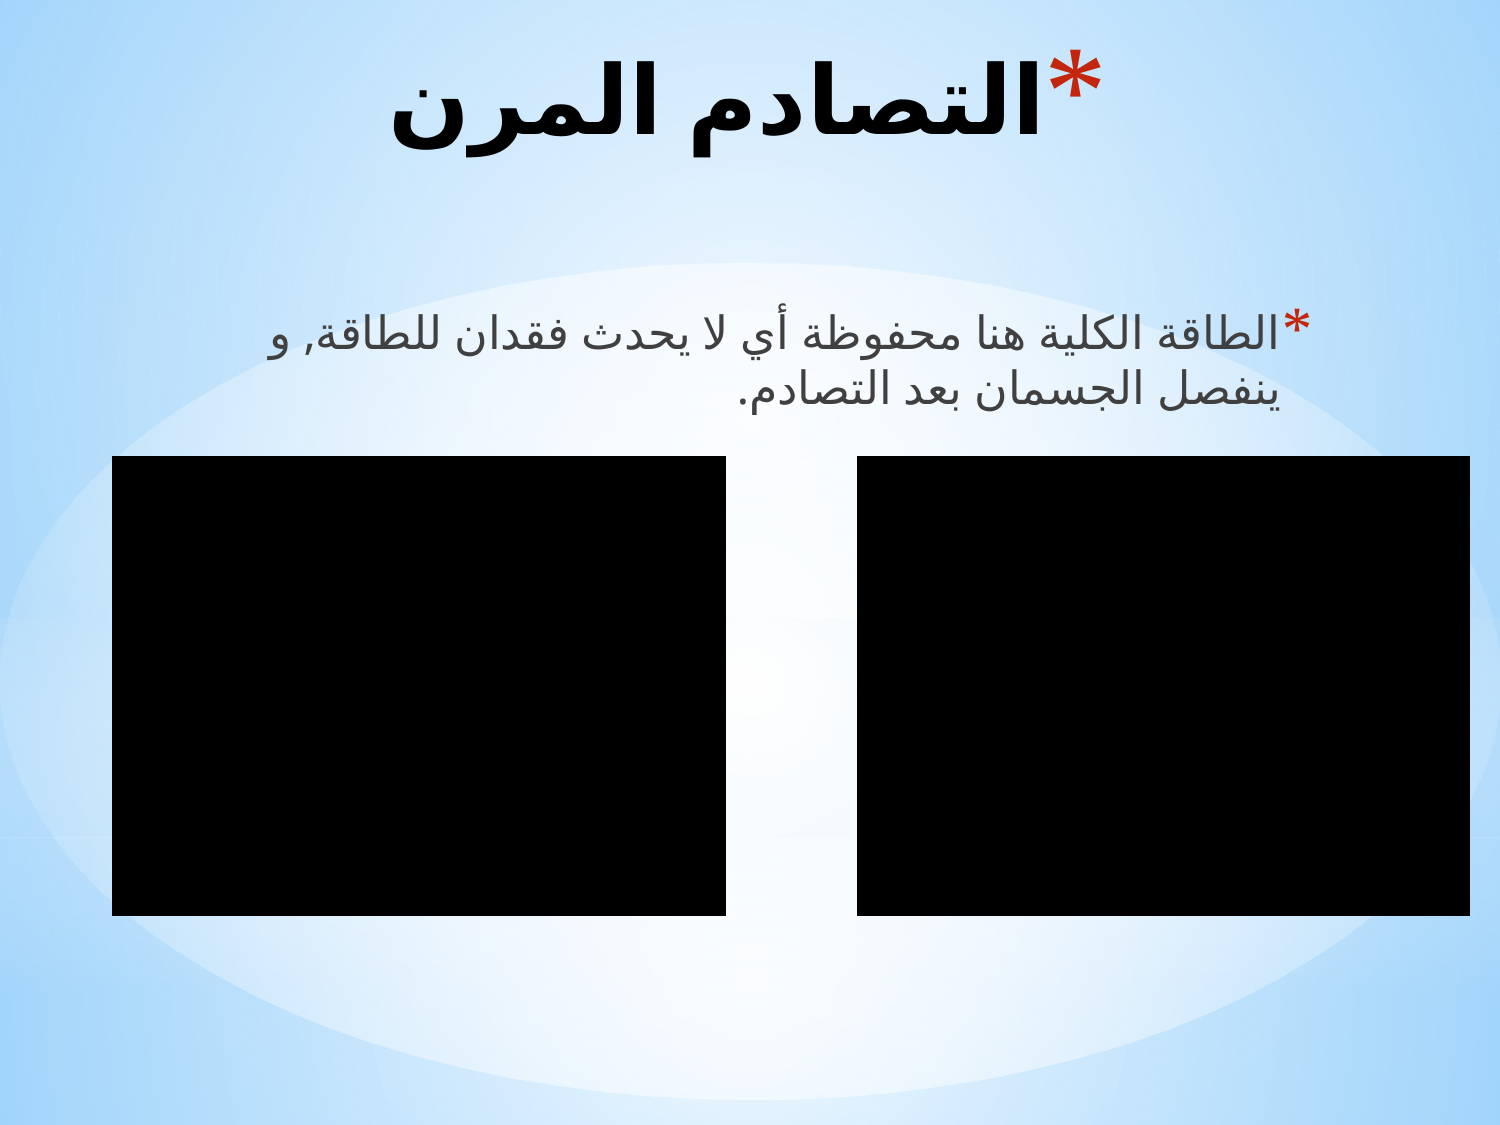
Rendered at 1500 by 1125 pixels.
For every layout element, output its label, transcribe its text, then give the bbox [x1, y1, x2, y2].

list الطاقة الكلية هنا محفوظة أي لا يحدث فقدان للطاقة, و ينفصل الجسمان بعد التصادم. [165, 296, 1335, 504]
title التصادم المرن [163, 30, 1333, 183]
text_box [856, 455, 1471, 918]
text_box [111, 455, 727, 918]
